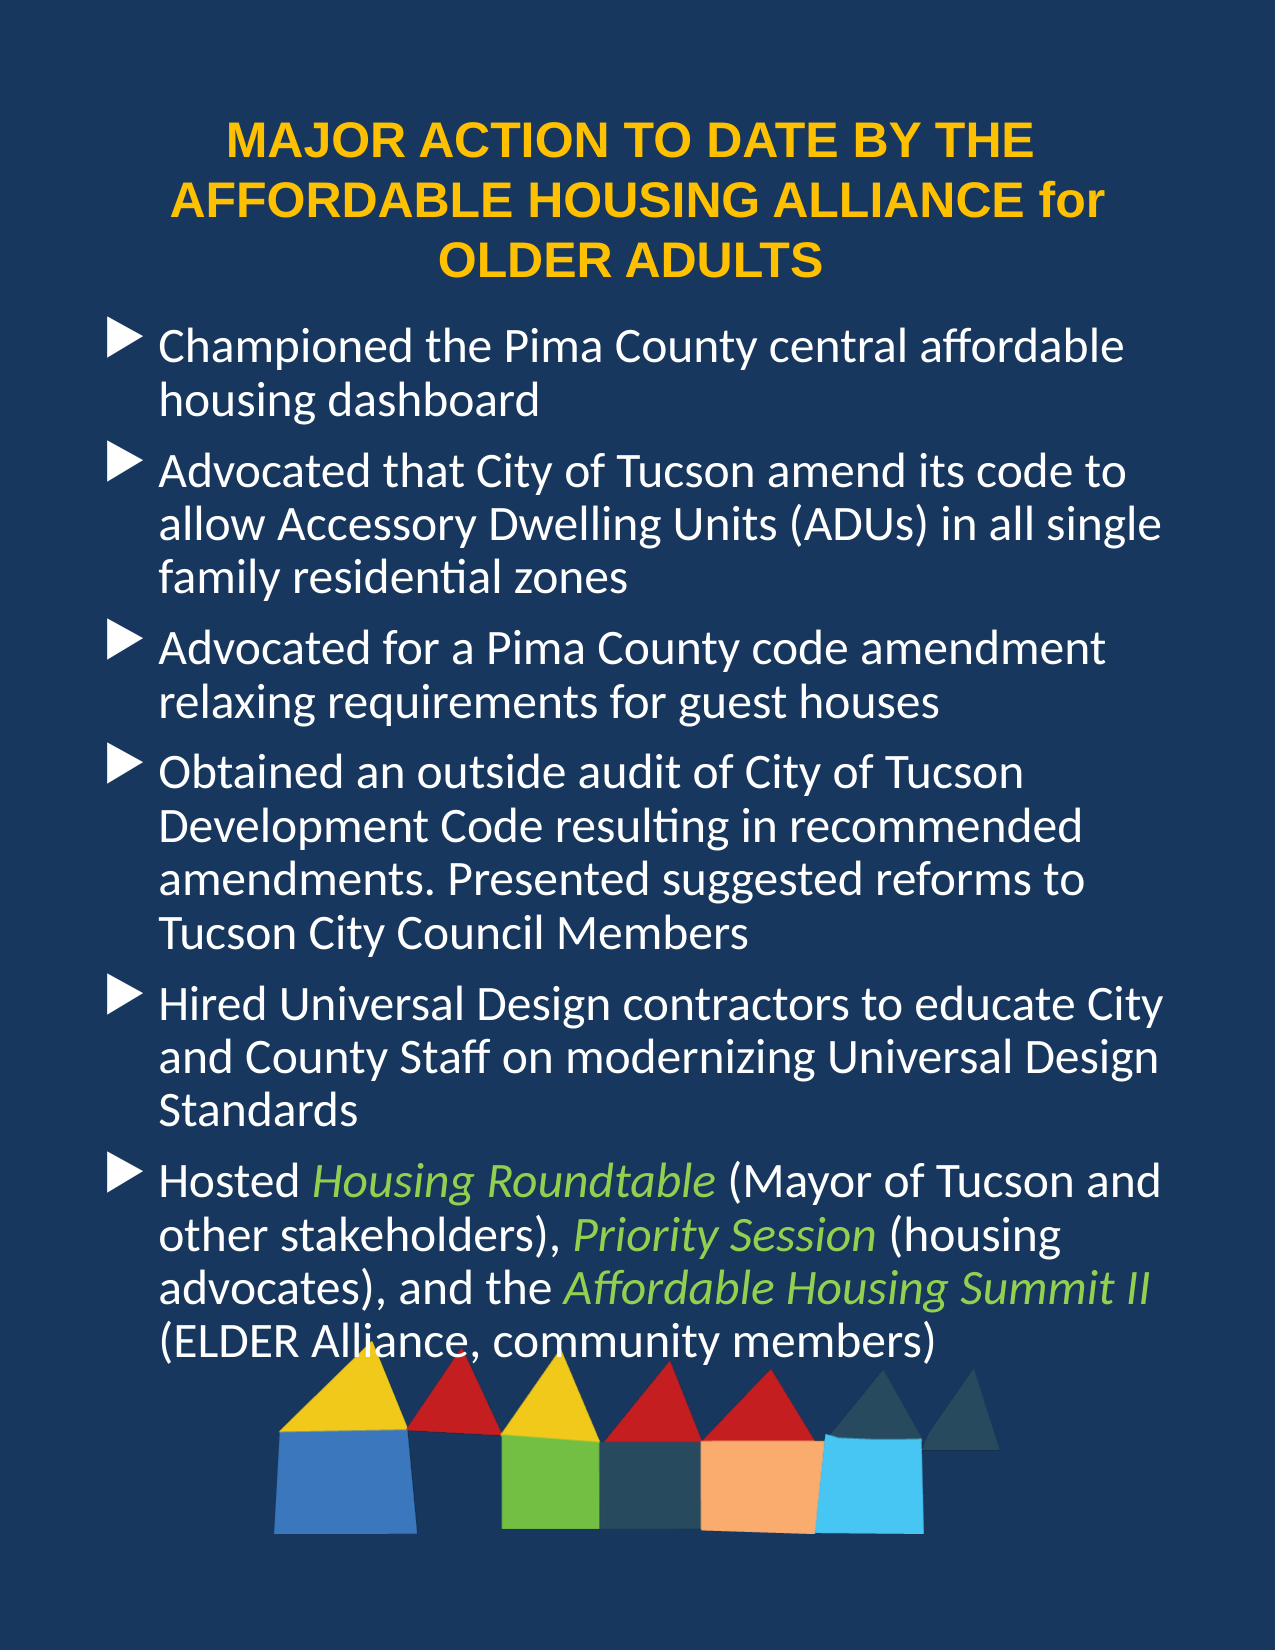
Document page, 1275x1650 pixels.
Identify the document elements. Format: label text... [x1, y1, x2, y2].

text_box MAJOR ACTION TO DATE BY THE AFFORDABLE HOUSING ALLIANCE for OLDER ADULTS [131, 99, 1144, 295]
list Championed the Pima County central affordable housing dashboard Advocated that City of Tucson amend its code to allow Accessory Dwelling Units (ADUs) in all single family residential zones Advocated for a Pima County code amendment relaxing requirements for guest houses Obtained an outside audit of City of Tucson Development Code resulting in recommended amendments. Presented suggested reforms to Tucson City Council Members Hired Universal Design contractors to educate City and County Staff on modernizing Universal Design Standards Hosted Housing Roundtable (Mayor of Tucson and other stakeholders), Priority Session (housing advocates), and the Affordable Housing Summit II (ELDER Alliance, community members) [87, 312, 1188, 1388]
picture [274, 1341, 1000, 1534]
